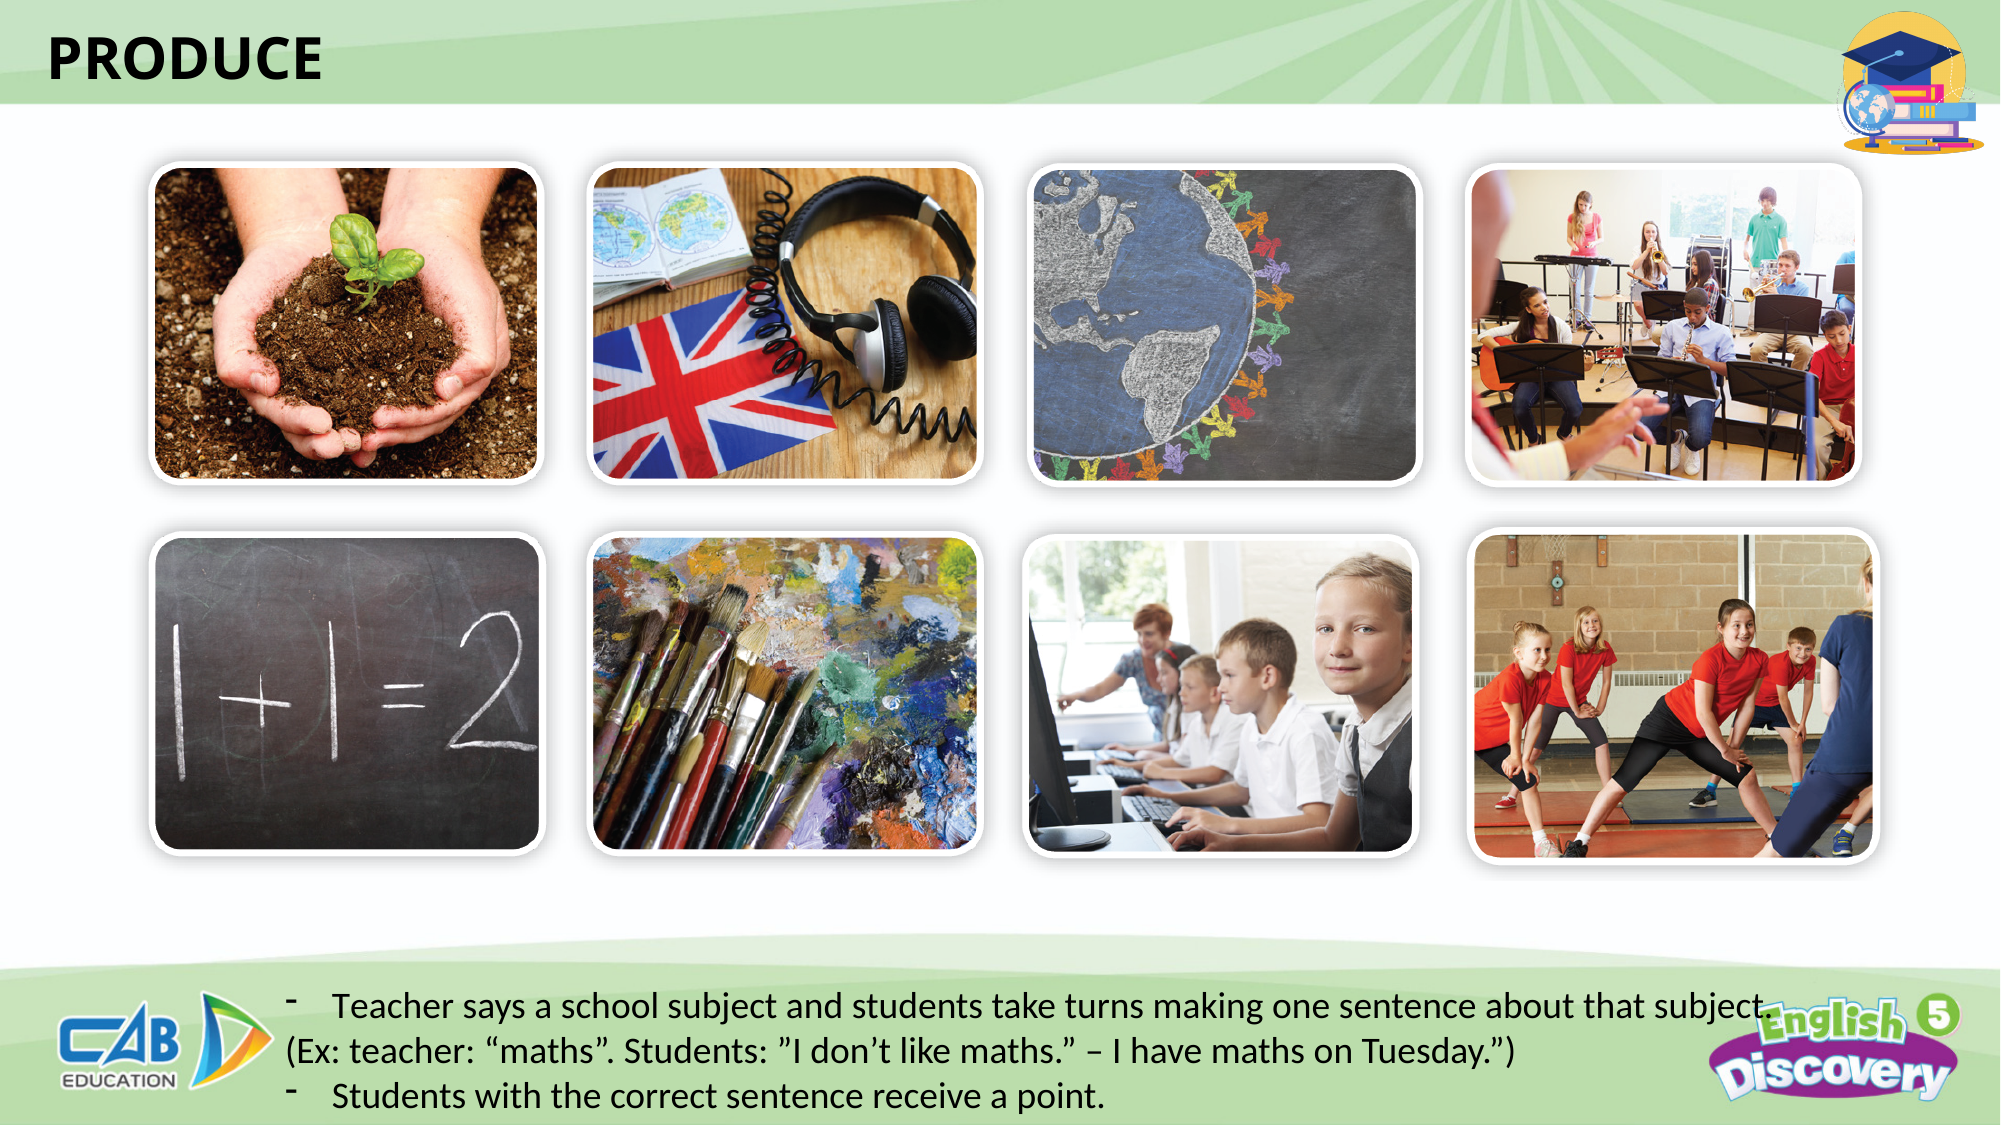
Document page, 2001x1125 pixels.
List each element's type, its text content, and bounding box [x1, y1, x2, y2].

text_box PRODUCE [31, 30, 842, 91]
text_box Teacher says a school subject and students take turns making one sentence about that subject. (Ex: teacher: “maths”. Students: ”I don’t like maths.” – I have maths on Tuesday.”) Students with the correct sentence receive a point. [270, 973, 1791, 1124]
picture [0, 0, 2001, 1125]
